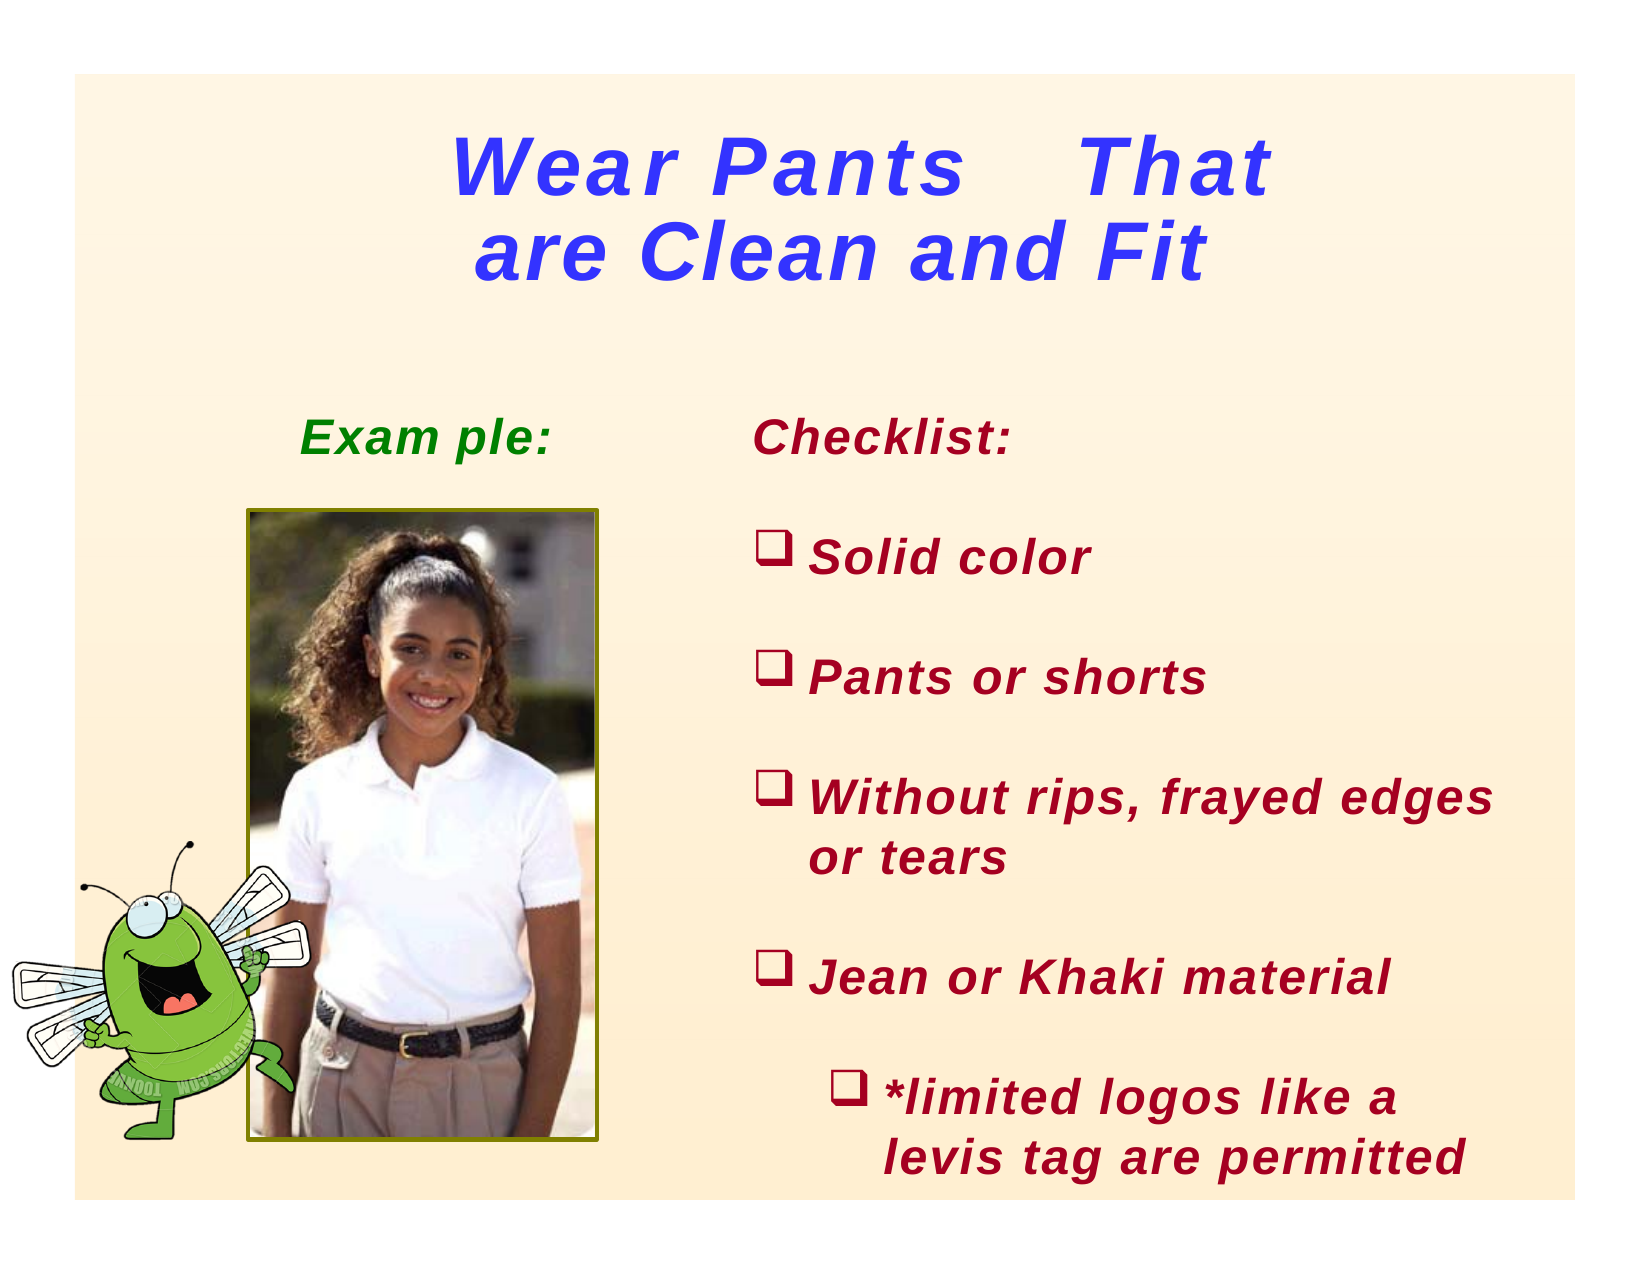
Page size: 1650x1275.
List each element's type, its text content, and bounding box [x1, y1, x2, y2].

picture [10, 74, 1575, 1200]
title Wear Pants That are Clean and Fit [448, 127, 1363, 341]
text_box Exam ple: [297, 404, 554, 465]
text_box [247, 510, 597, 1140]
text_box Checklist: Solid color Pants or shorts Without rips, frayed edges or tears Jean or Khaki material *limited logos like a levis tag are permitted [749, 404, 1513, 1185]
